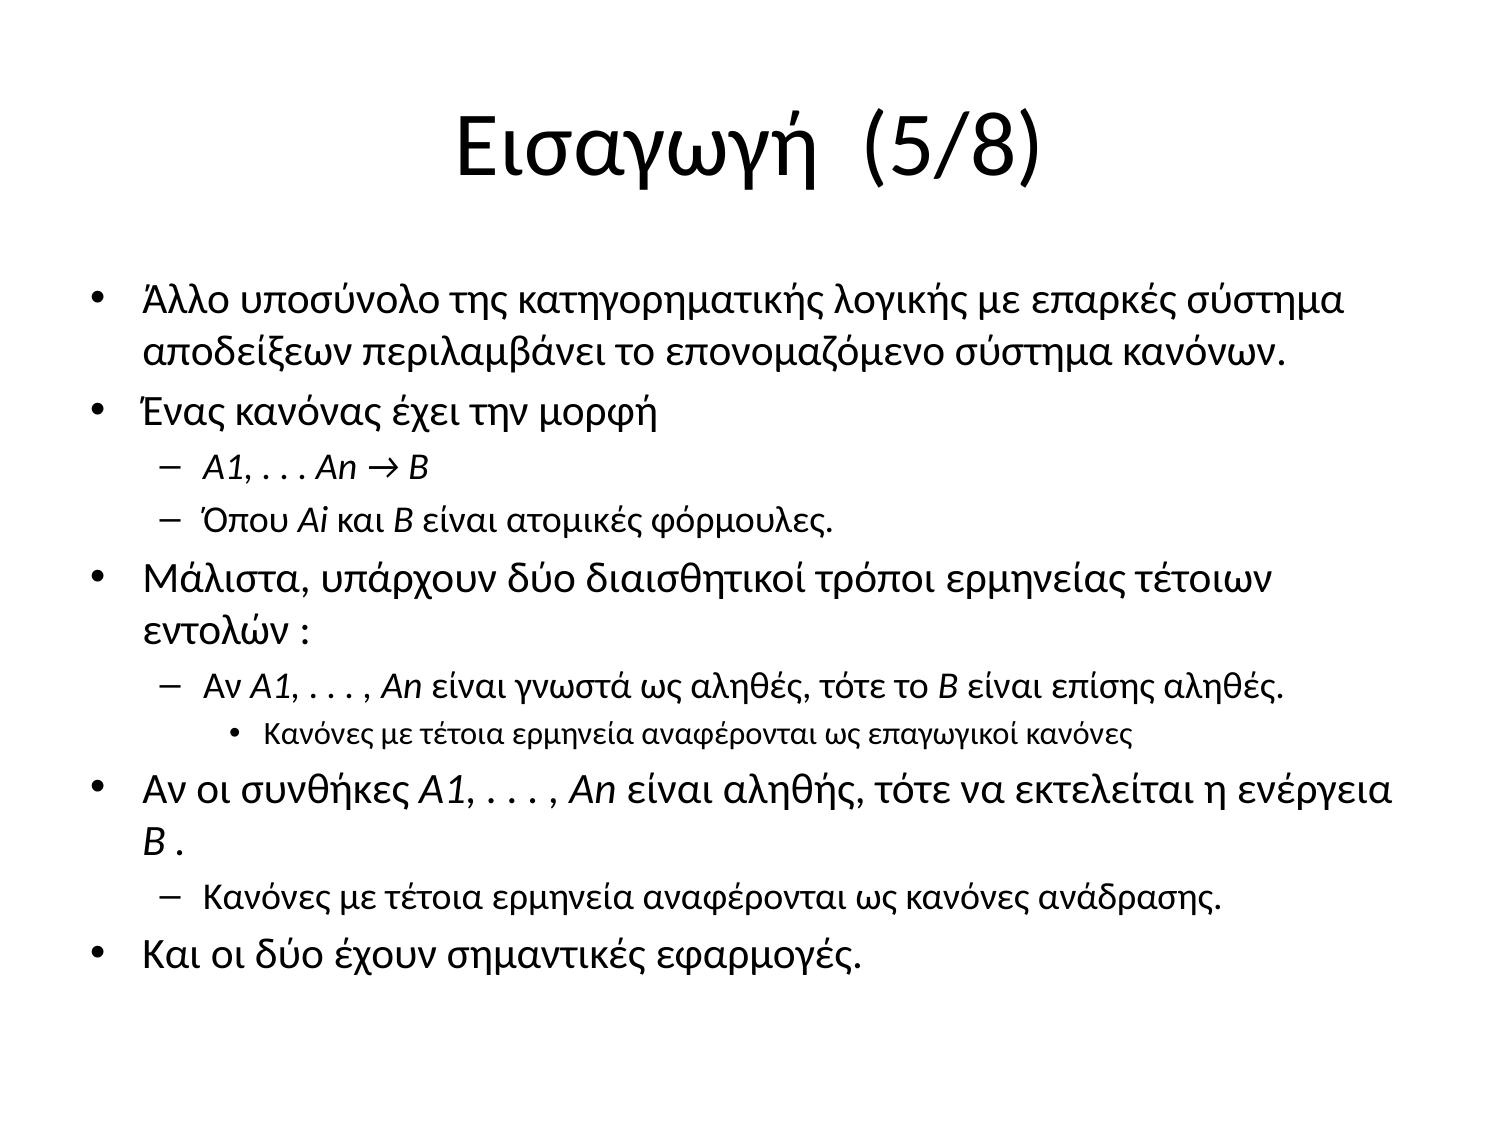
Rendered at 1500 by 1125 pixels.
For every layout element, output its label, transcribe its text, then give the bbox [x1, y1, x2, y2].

title Εισαγωγή (5/8) [75, 45, 1425, 233]
list Άλλο υποσύνολο της κατηγορηματικής λογικής με επαρκές σύστημα αποδείξεων περιλαμβάνει το επονομαζόμενο σύστημα κανόνων. Ένας κανόνας έχει την μορφή A1, . . . An → B Όπου Ai και B είναι ατομικές φόρμουλες. Μάλιστα, υπάρχουν δύο διαισθητικοί τρόποι ερμηνείας τέτοιων εντολών : Αν A1, . . . , An είναι γνωστά ως αληθές, τότε το B είναι επίσης αληθές. Κανόνες με τέτοια ερμηνεία αναφέρονται ως επαγωγικοί κανόνες Αν οι συνθήκες A1, . . . , An είναι αληθής, τότε να εκτελείται η ενέργεια B . Κανόνες με τέτοια ερμηνεία αναφέρονται ως κανόνες ανάδρασης. Και οι δύο έχουν σημαντικές εφαρμογές. [75, 262, 1425, 1005]
